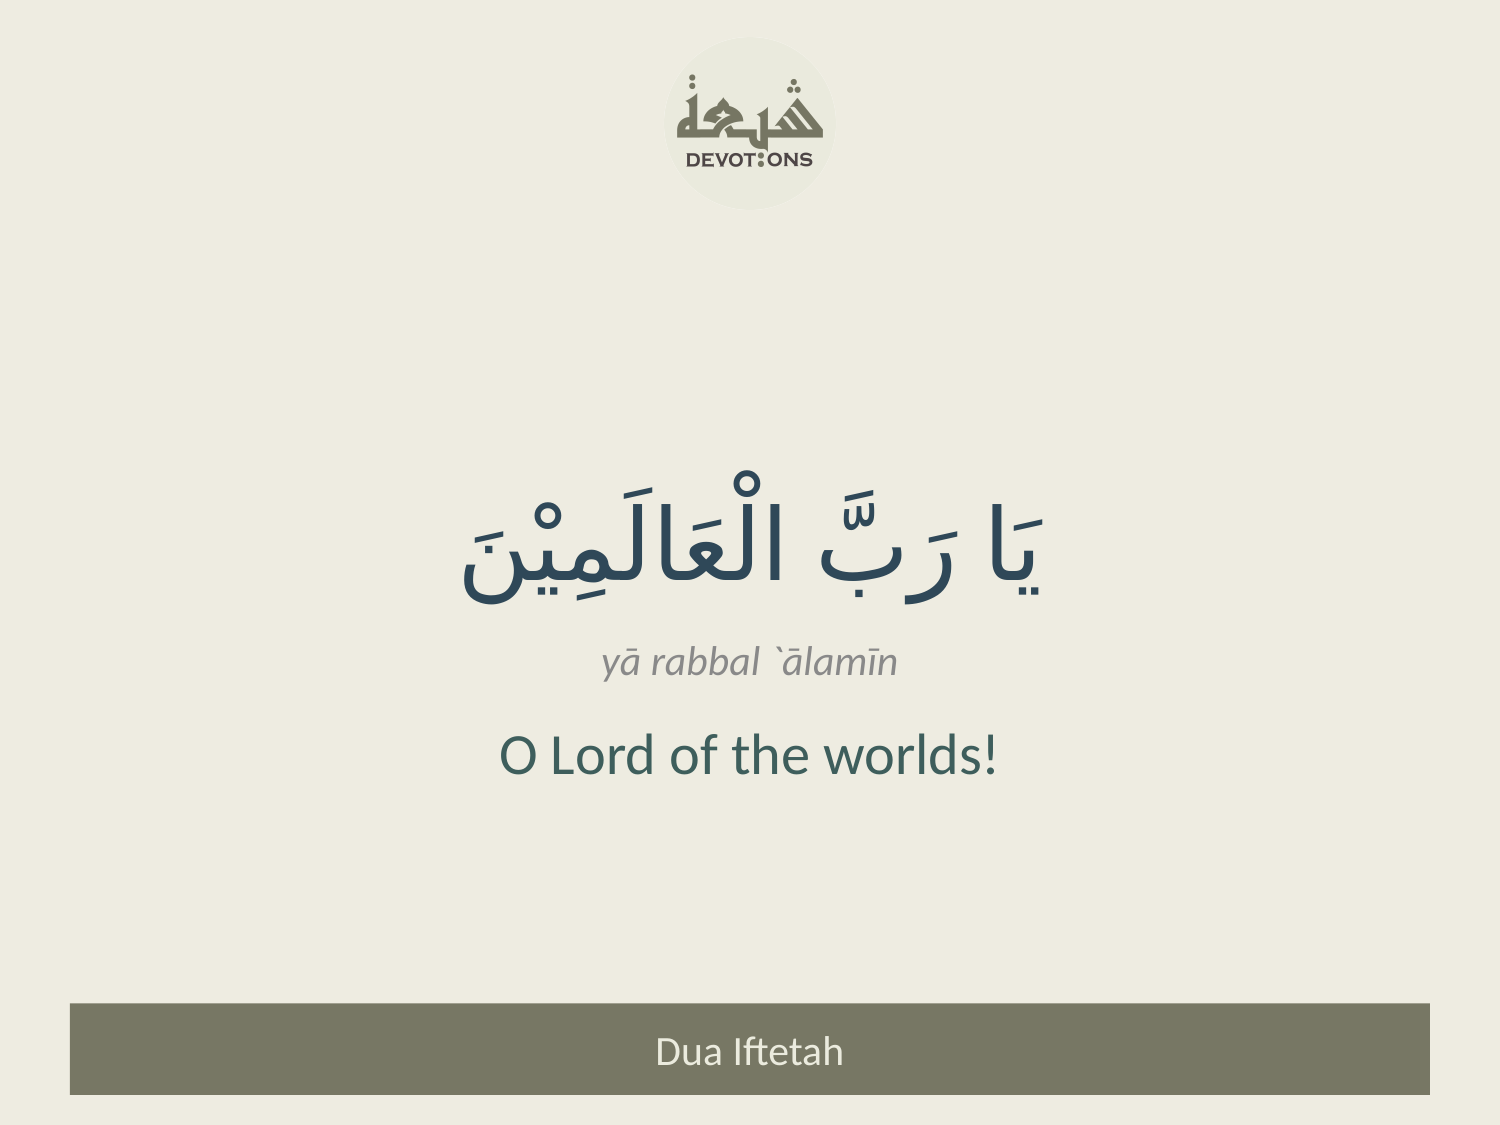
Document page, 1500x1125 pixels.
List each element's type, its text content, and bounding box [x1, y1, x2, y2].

picture [656, 29, 844, 203]
list يَا رَبَّ الْعَالَمِيْنَ yā rabbal `ālamīn O Lord of the worlds! [69, 203, 1430, 1003]
list Dua Iftetah [69, 1003, 1430, 1095]
